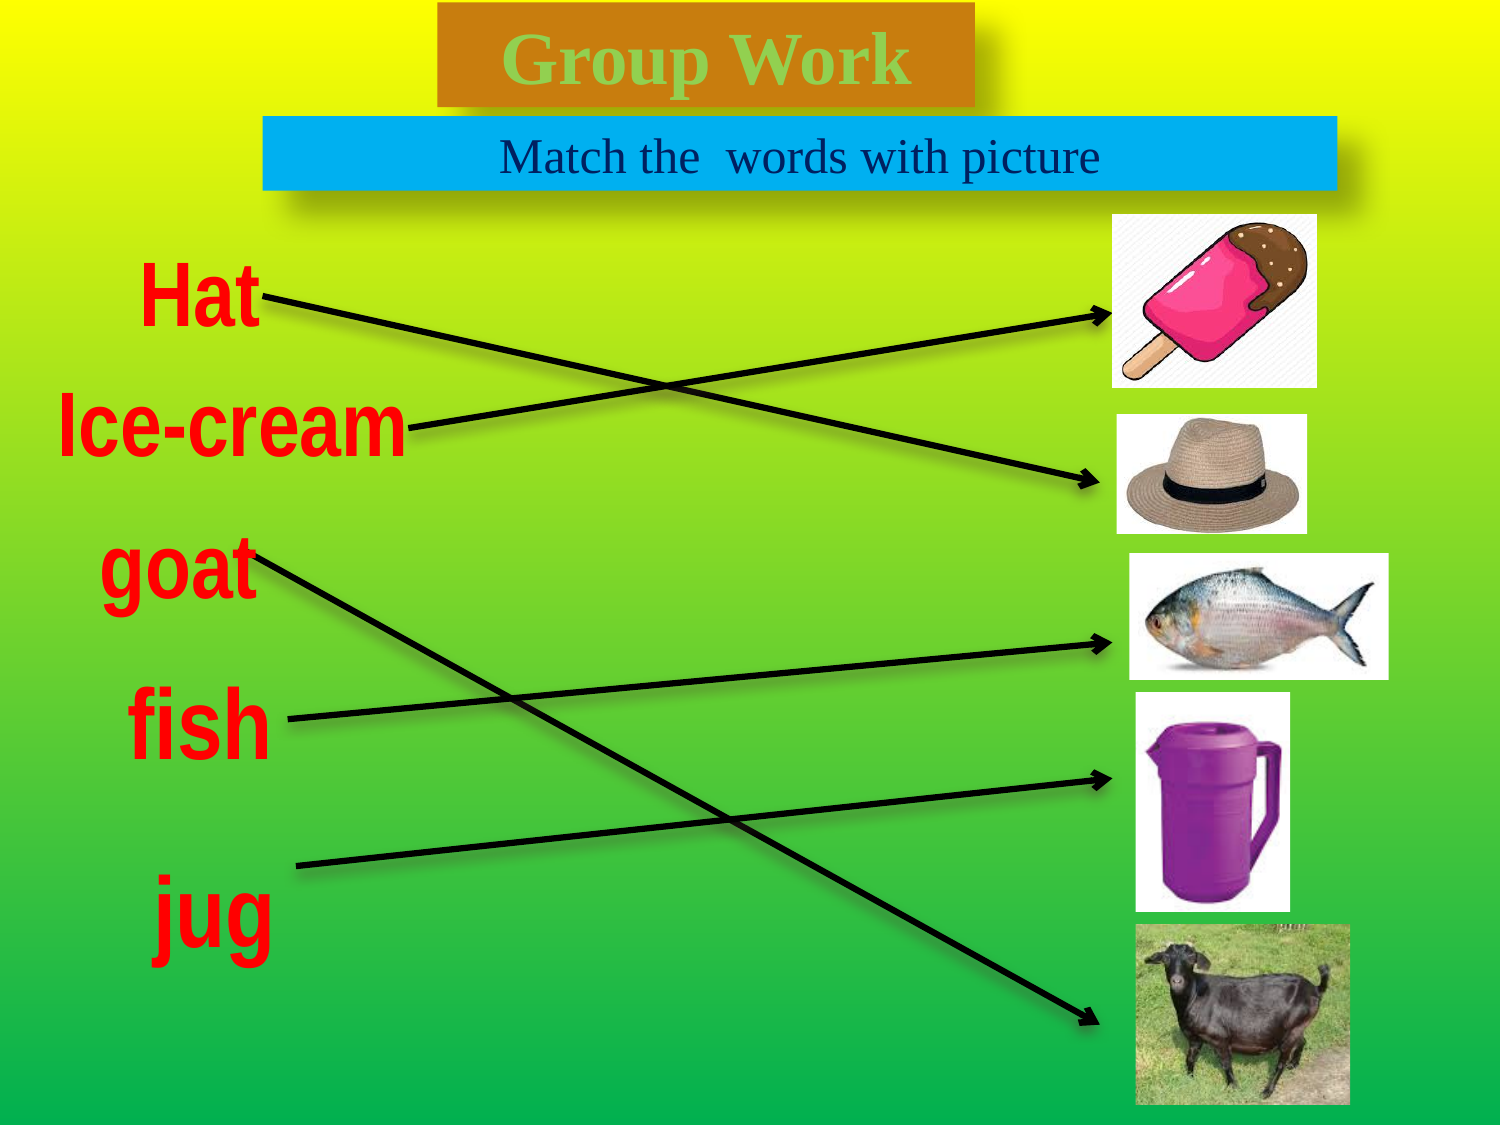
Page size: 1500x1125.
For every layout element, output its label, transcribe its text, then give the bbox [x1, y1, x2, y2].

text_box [238, 547, 1101, 1025]
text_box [408, 312, 1113, 429]
text_box jug [138, 840, 228, 976]
text_box Hat [94, 226, 306, 355]
picture [1128, 553, 1389, 680]
text_box goat [84, 499, 274, 624]
text_box Ice-cream [29, 357, 252, 483]
picture [1112, 214, 1317, 388]
text_box fish [112, 651, 228, 787]
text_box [262, 295, 1101, 483]
text_box Group Work [437, 2, 975, 108]
picture [1135, 924, 1351, 1105]
picture [1135, 692, 1291, 912]
text_box Match the words with picture [262, 116, 1338, 191]
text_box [288, 642, 1113, 721]
picture [1116, 414, 1308, 534]
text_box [295, 777, 1113, 867]
